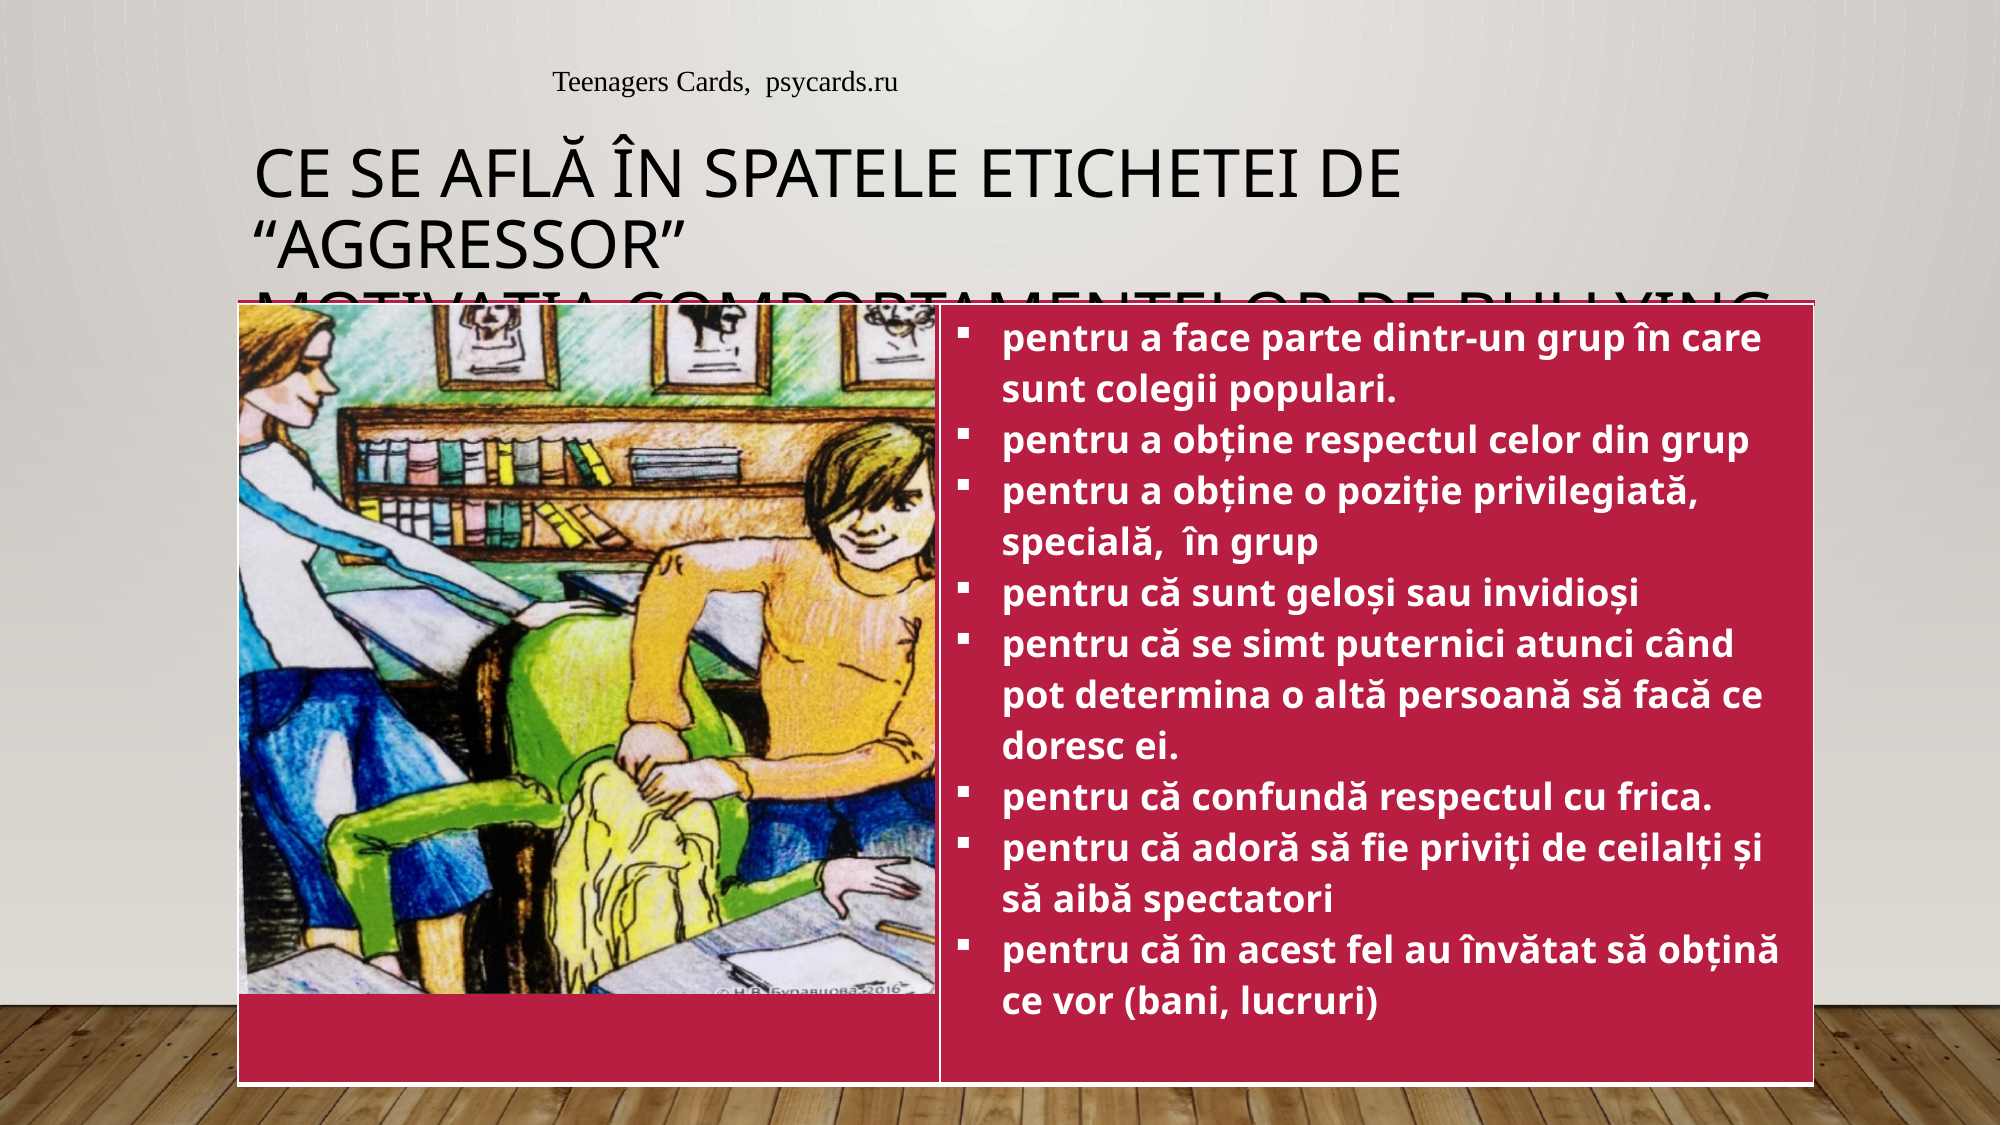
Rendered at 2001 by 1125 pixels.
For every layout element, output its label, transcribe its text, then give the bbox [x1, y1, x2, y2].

table_header [239, 305, 939, 1082]
table_header pentru a face parte dintr-un grup în care sunt colegii populari. pentru a obține respectul celor din grup pentru a obține o poziție privilegiată, specială, în grup pentru că sunt geloși sau invidioși pentru că se simt puternici atunci când pot determina o altă persoană să facă ce doresc ei. pentru că confundă respectul cu frica. pentru că adoră să fie priviți de ceilalți și să aibă spectatori pentru că în acest fel au învătat să obțină ce vor (bani, lucruri) [941, 305, 1813, 1082]
picture [239, 300, 935, 998]
footer Teenagers Cards, psycards.ru [238, 54, 1213, 105]
picture [0, 1005, 2000, 1125]
title Ce se află în spatele etichetei de “aggressor” motivaȚia comportamentelor de bullying [238, 131, 1814, 303]
